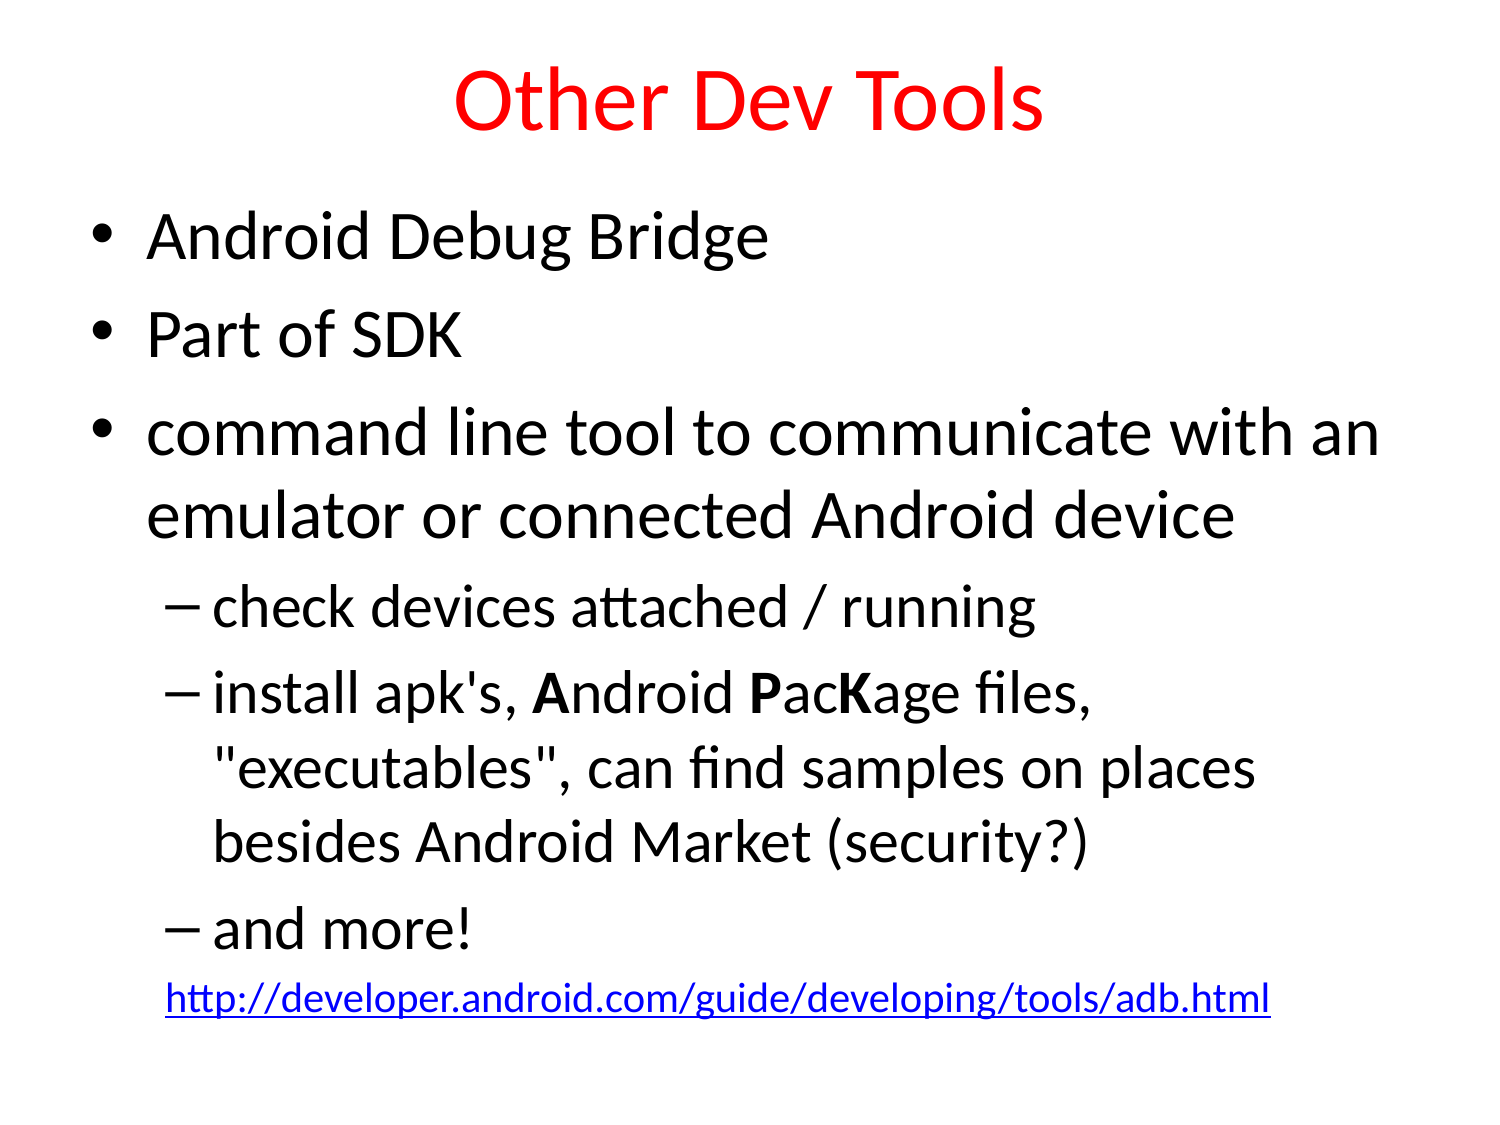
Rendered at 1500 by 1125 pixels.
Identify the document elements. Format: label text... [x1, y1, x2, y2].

title Other Dev Tools [75, 0, 1425, 182]
list Android Debug Bridge Part of SDK command line tool to communicate with an emulator or connected Android device check devices attached / running install apk's, Android PacKage files, "executables", can find samples on places besides Android Market (security?) and more! http://developer.android.com/guide/developing/tools/adb.html [75, 182, 1425, 1038]
